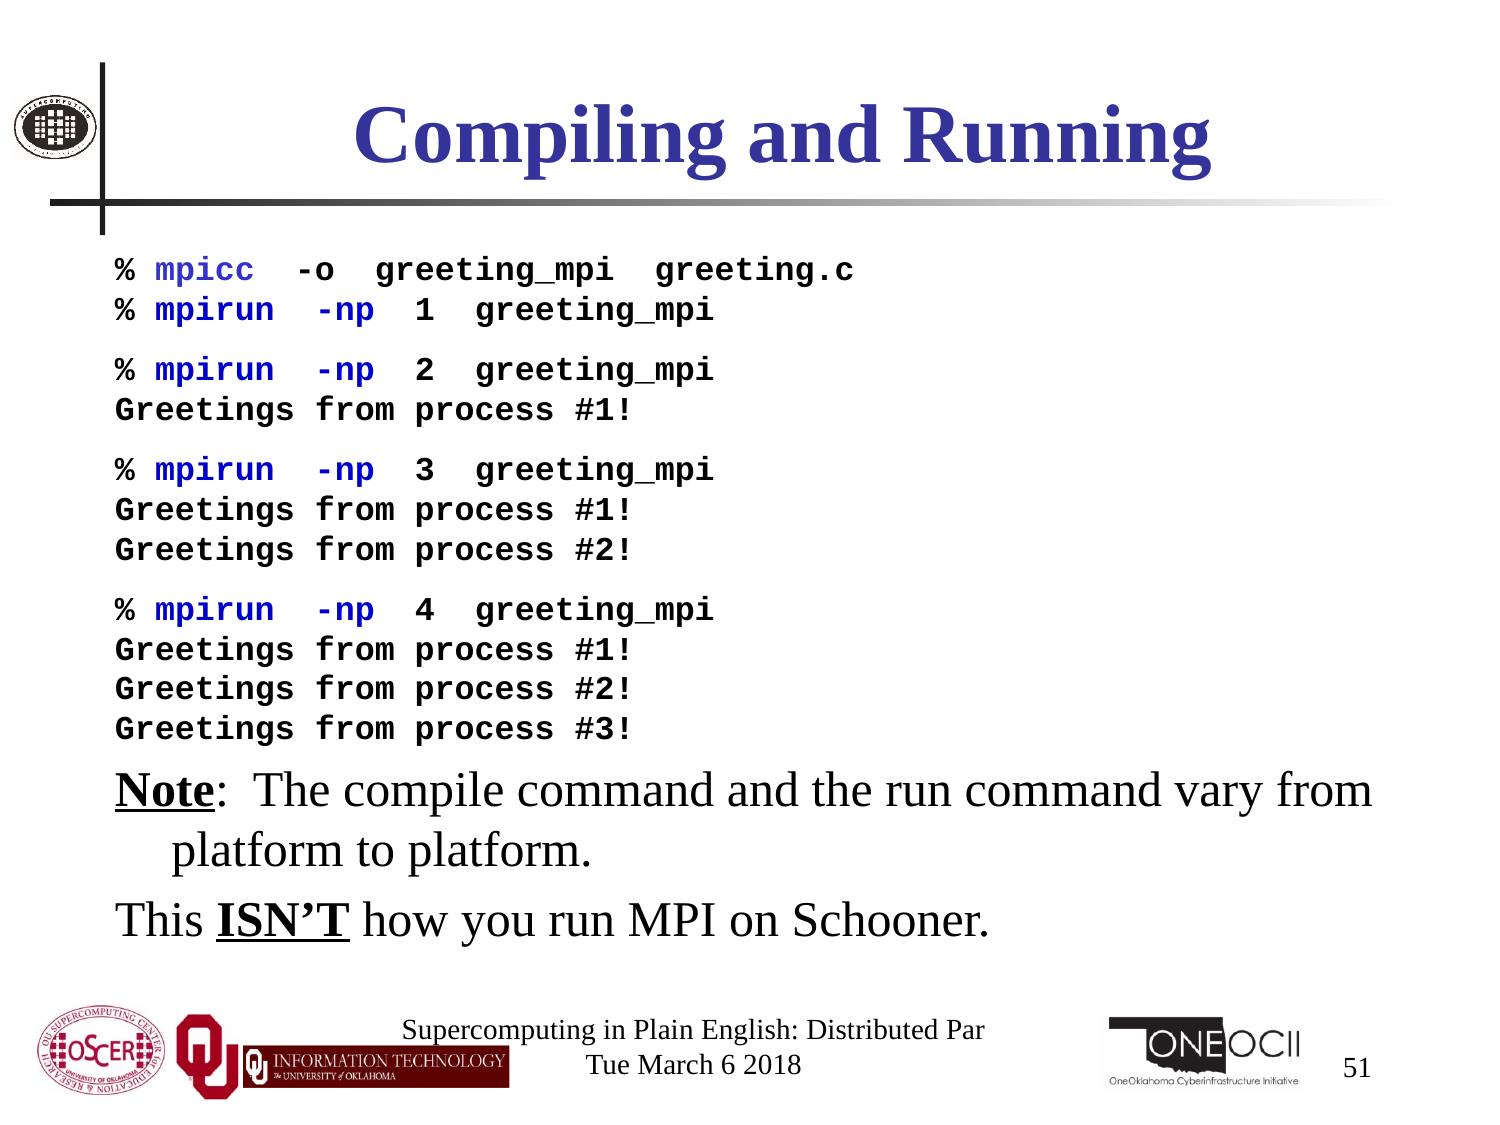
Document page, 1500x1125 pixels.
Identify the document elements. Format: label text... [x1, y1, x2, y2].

footer Supercomputing in Plain English: Distributed Par Tue March 6 2018 [237, 1012, 1151, 1088]
list % mpicc -o greeting_mpi greeting.c % mpirun -np 1 greeting_mpi % mpirun -np 2 greeting_mpi Greetings from process #1! % mpirun -np 3 greeting_mpi Greetings from process #1! Greetings from process #2! % mpirun -np 4 greeting_mpi Greetings from process #1! Greetings from process #2! Greetings from process #3! Note: The compile command and the run command vary from platform to platform. This ISN’T how you run MPI on Schooner. [99, 199, 1401, 963]
slide_number 51 [1174, 1015, 1388, 1091]
picture [174, 1012, 513, 1102]
picture [37, 1005, 165, 1095]
title Compiling and Running [124, 74, 1442, 187]
picture [12, 94, 98, 161]
picture [1100, 1013, 1306, 1093]
